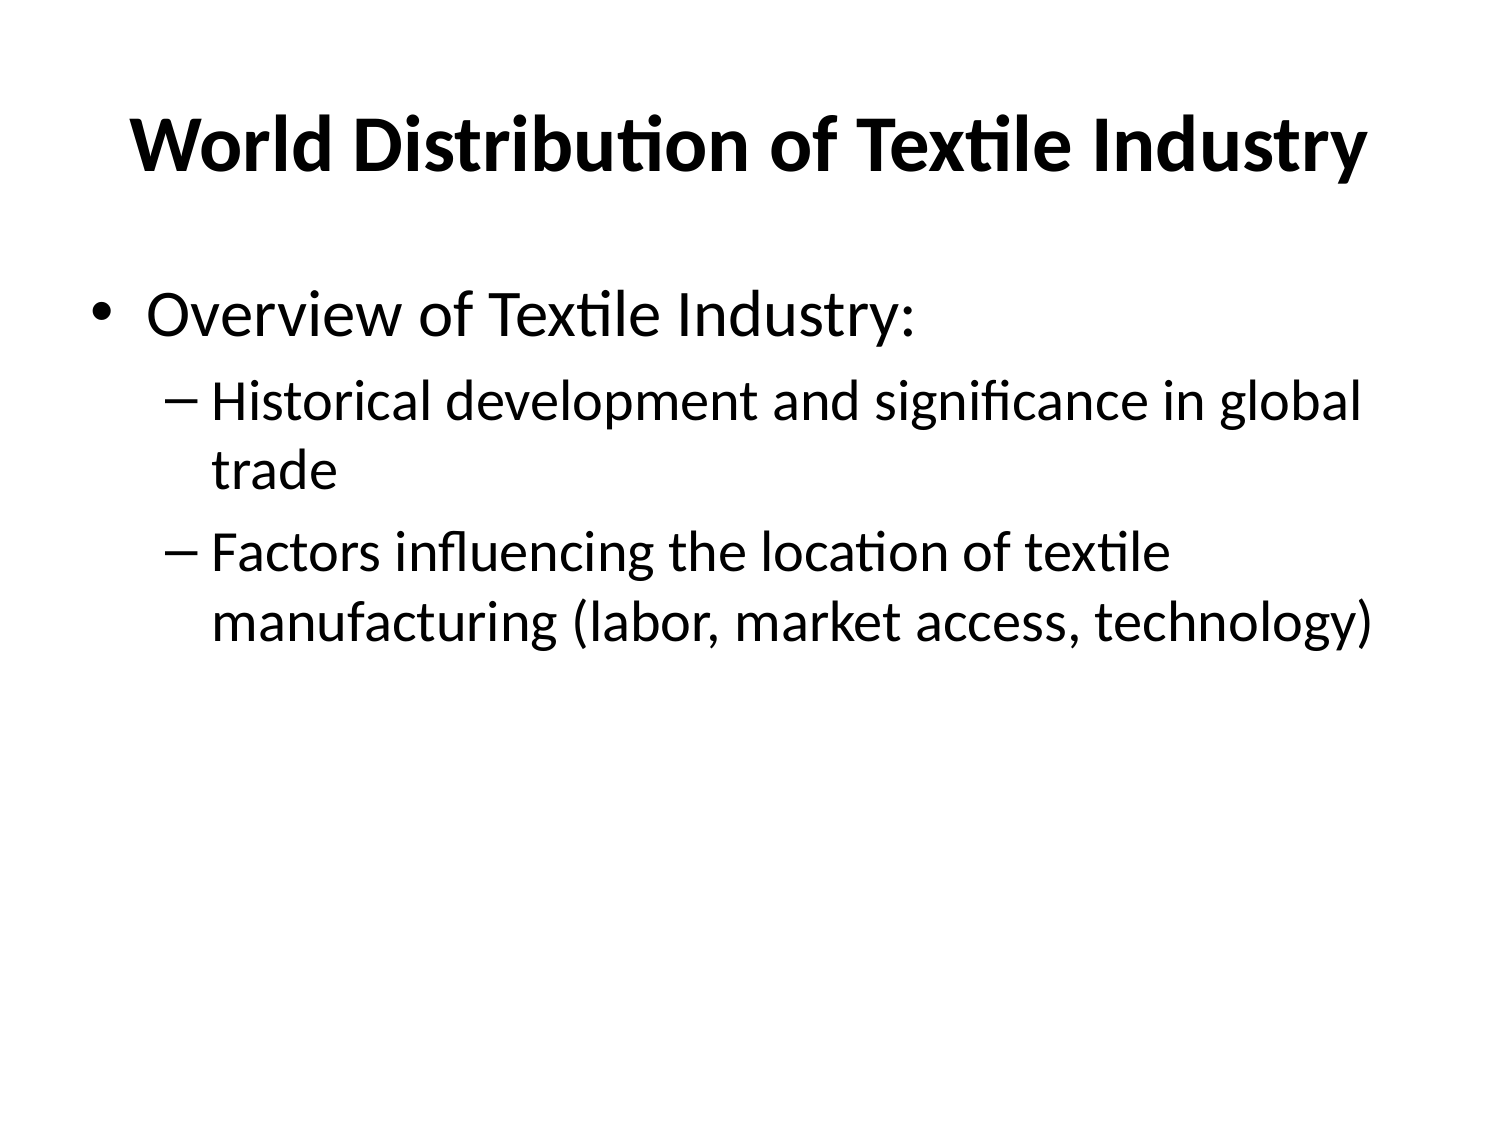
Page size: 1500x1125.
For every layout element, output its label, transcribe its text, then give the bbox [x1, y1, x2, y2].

title World Distribution of Textile Industry [75, 45, 1425, 233]
list Overview of Textile Industry: Historical development and significance in global trade Factors influencing the location of textile manufacturing (labor, market access, technology) [75, 262, 1425, 1005]
